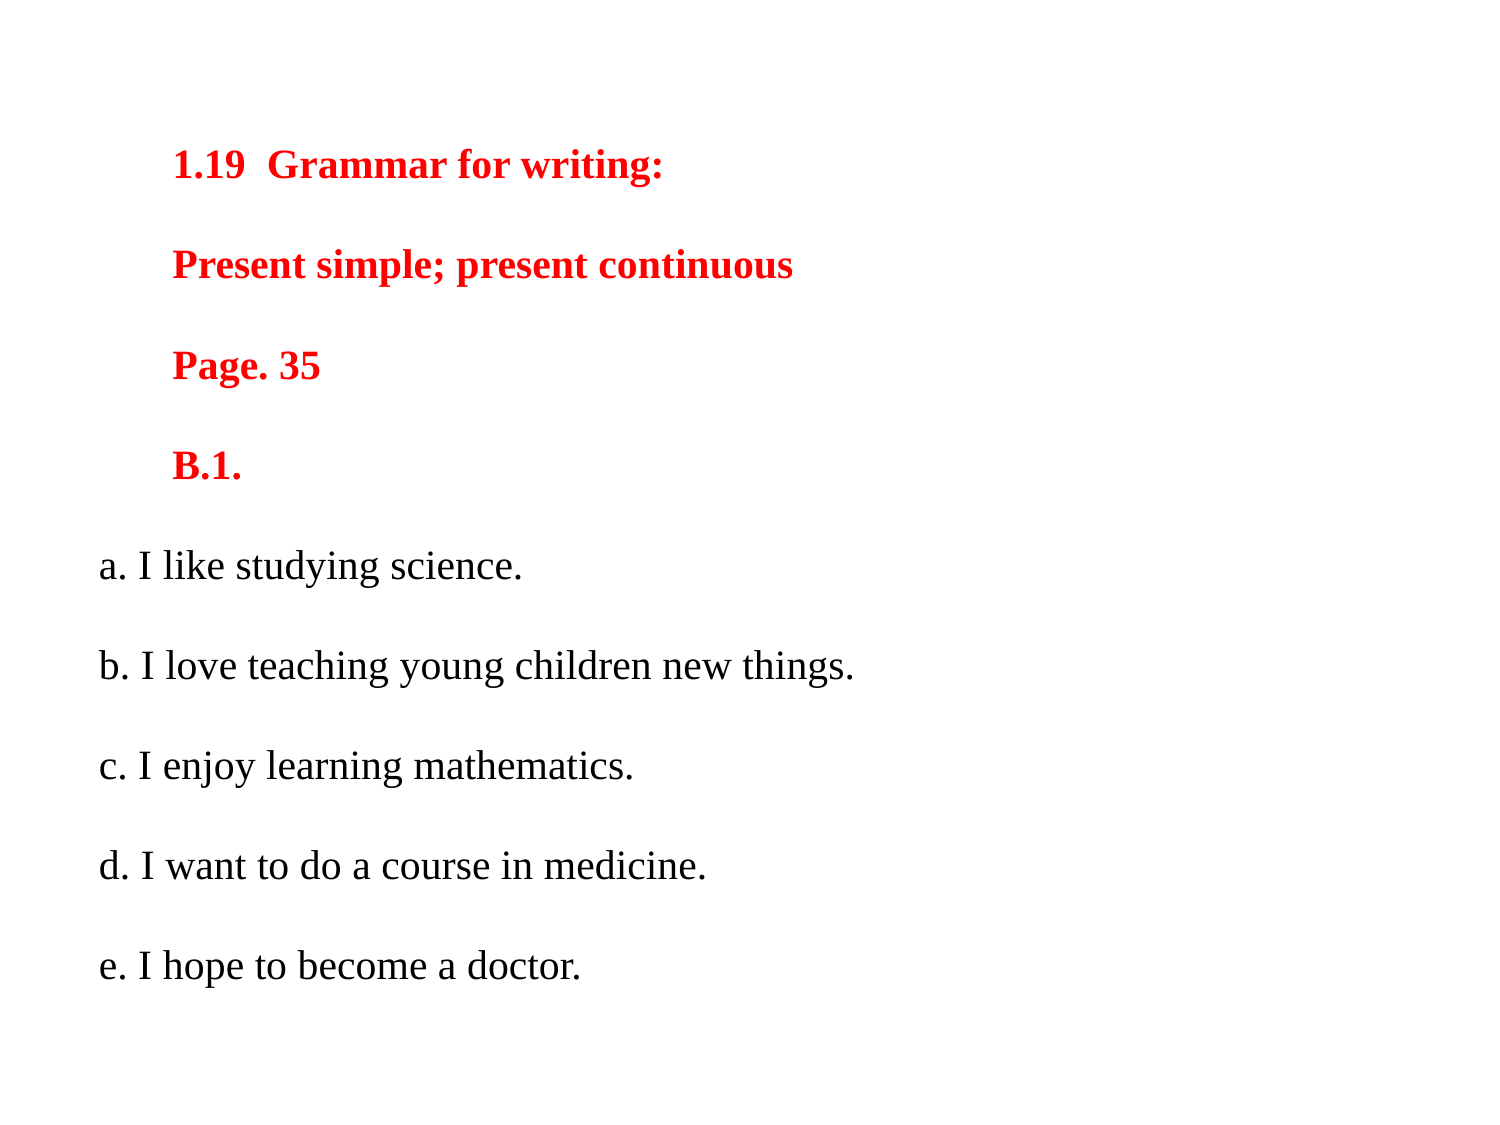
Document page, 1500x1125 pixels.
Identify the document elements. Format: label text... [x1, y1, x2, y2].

title 1.19 Grammar for writing: Present simple; present continuous Page. 35 B.1. a. I like studying science. b. I love teaching young children new things. c. I enjoy learning mathematics. d. I want to do a course in medicine. e. I hope to become a doctor. [0, 0, 1500, 1125]
